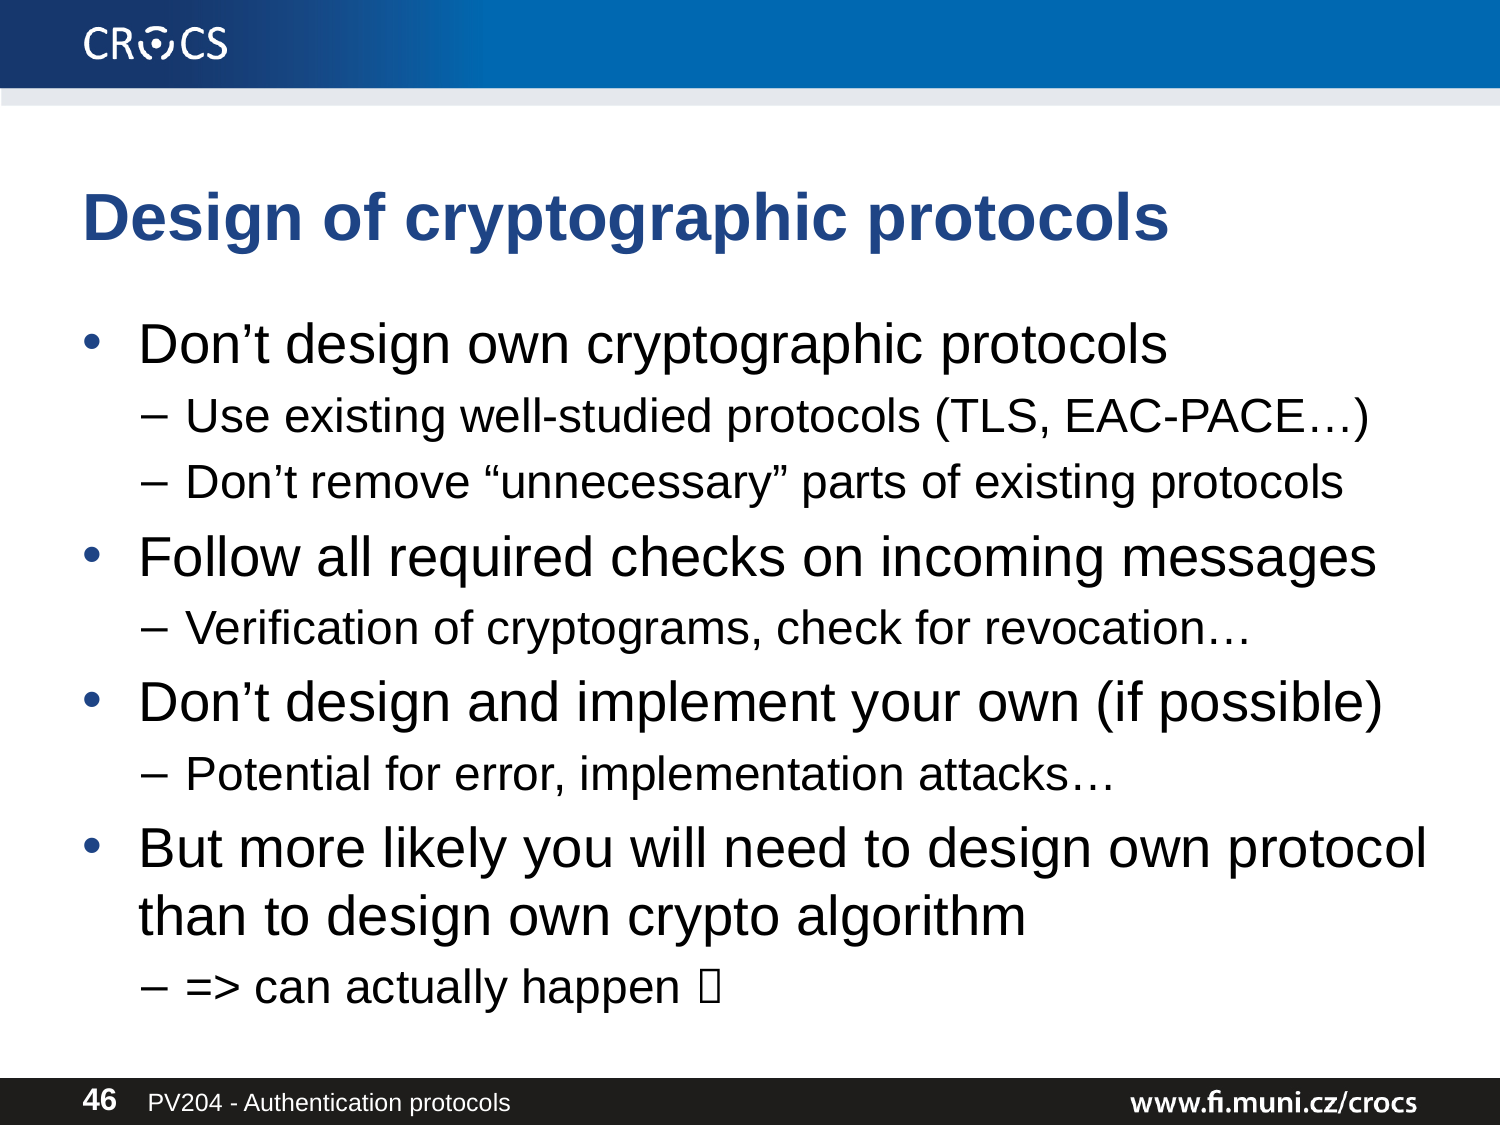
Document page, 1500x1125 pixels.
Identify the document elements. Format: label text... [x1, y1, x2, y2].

slide_number 46 [82, 1078, 148, 1125]
list Don’t design own cryptographic protocols Use existing well-studied protocols (TLS, EAC-PACE…) Don’t remove “unnecessary” parts of existing protocols Follow all required checks on incoming messages Verification of cryptograms, check for revocation… Don’t design and implement your own (if possible) Potential for error, implementation attacks… But more likely you will need to design own protocol than to design own crypto algorithm => can actually happen  [82, 306, 1433, 988]
title Design of cryptographic protocols [82, 148, 1433, 280]
footer PV204 - Authentication protocols [148, 1078, 623, 1125]
picture [0, 0, 1500, 1125]
